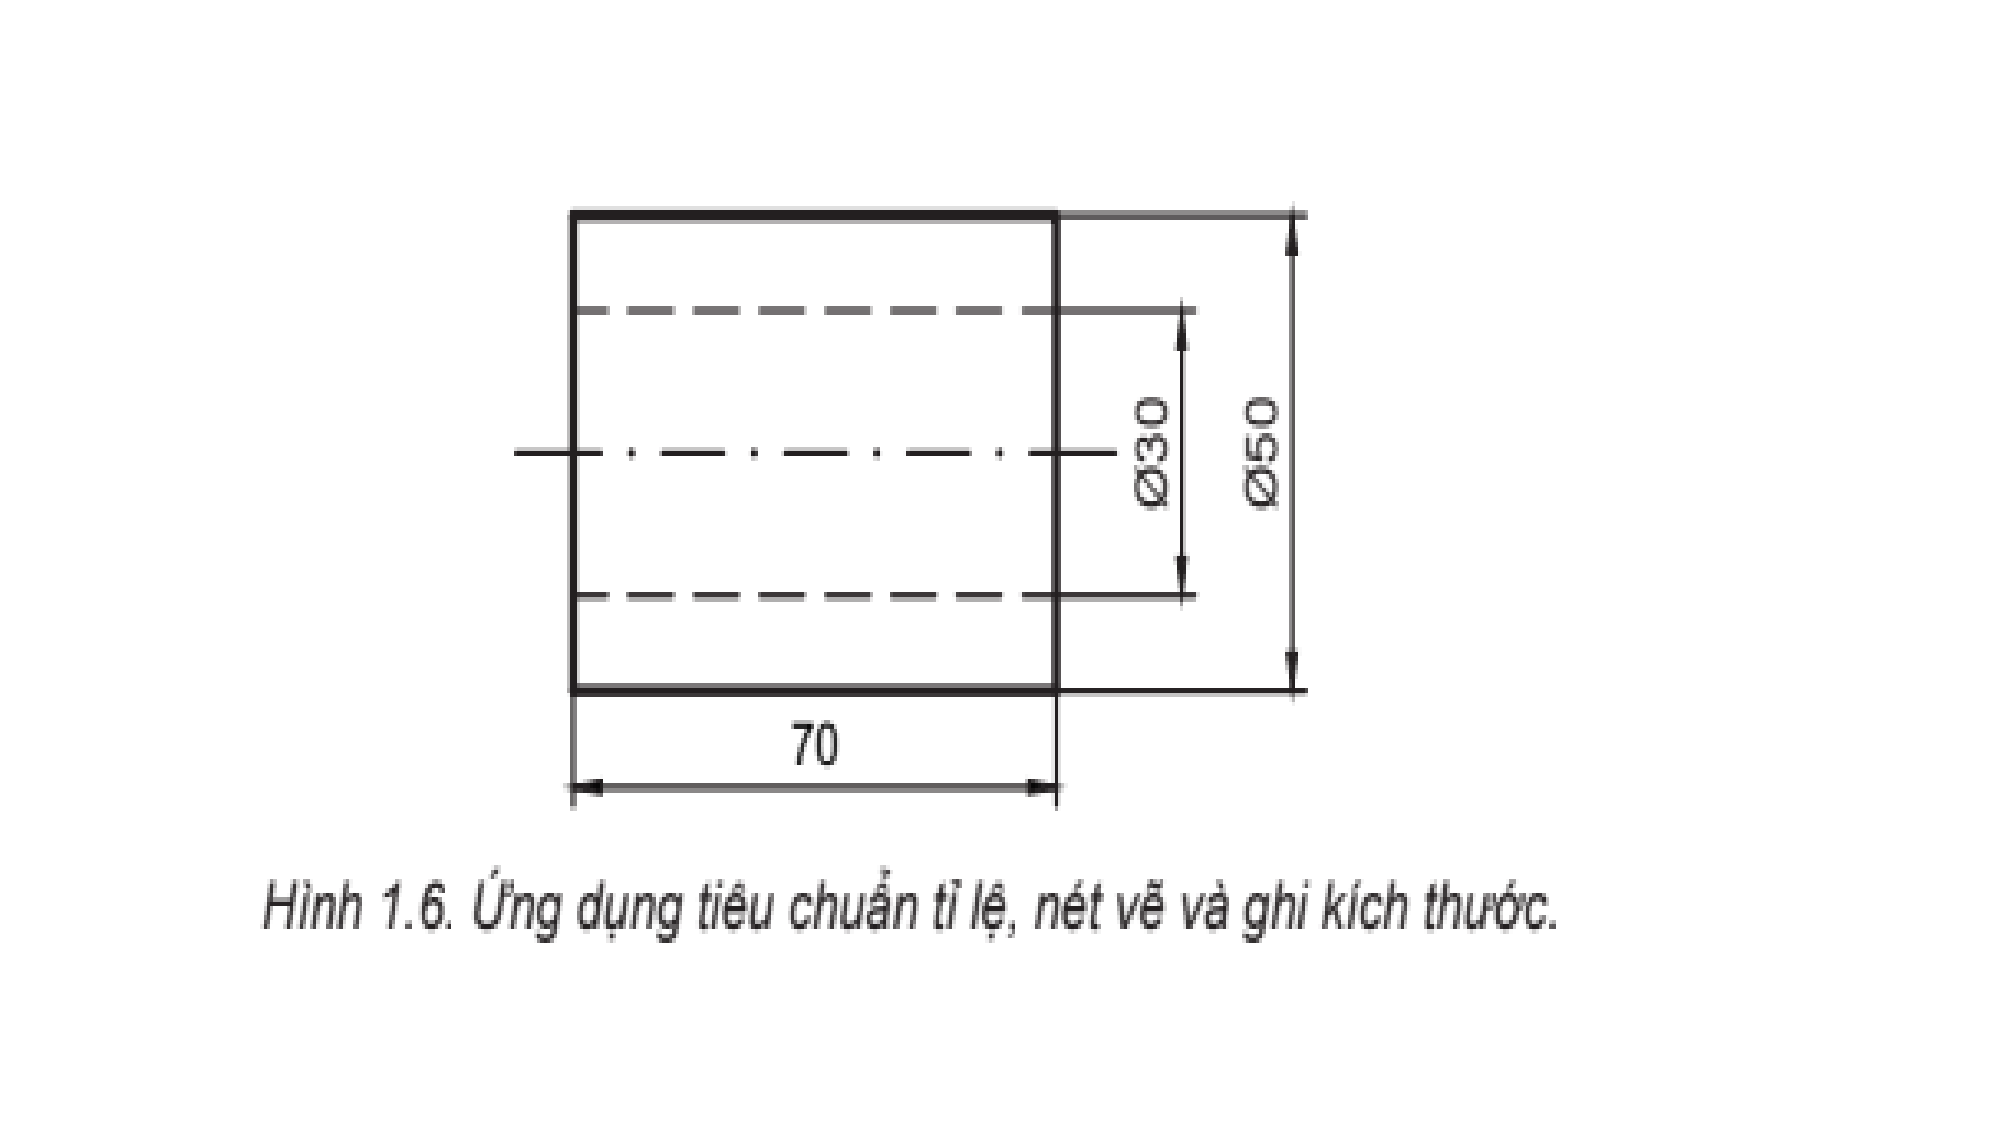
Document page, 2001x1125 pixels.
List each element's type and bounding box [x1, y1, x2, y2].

picture [119, 170, 1764, 1021]
